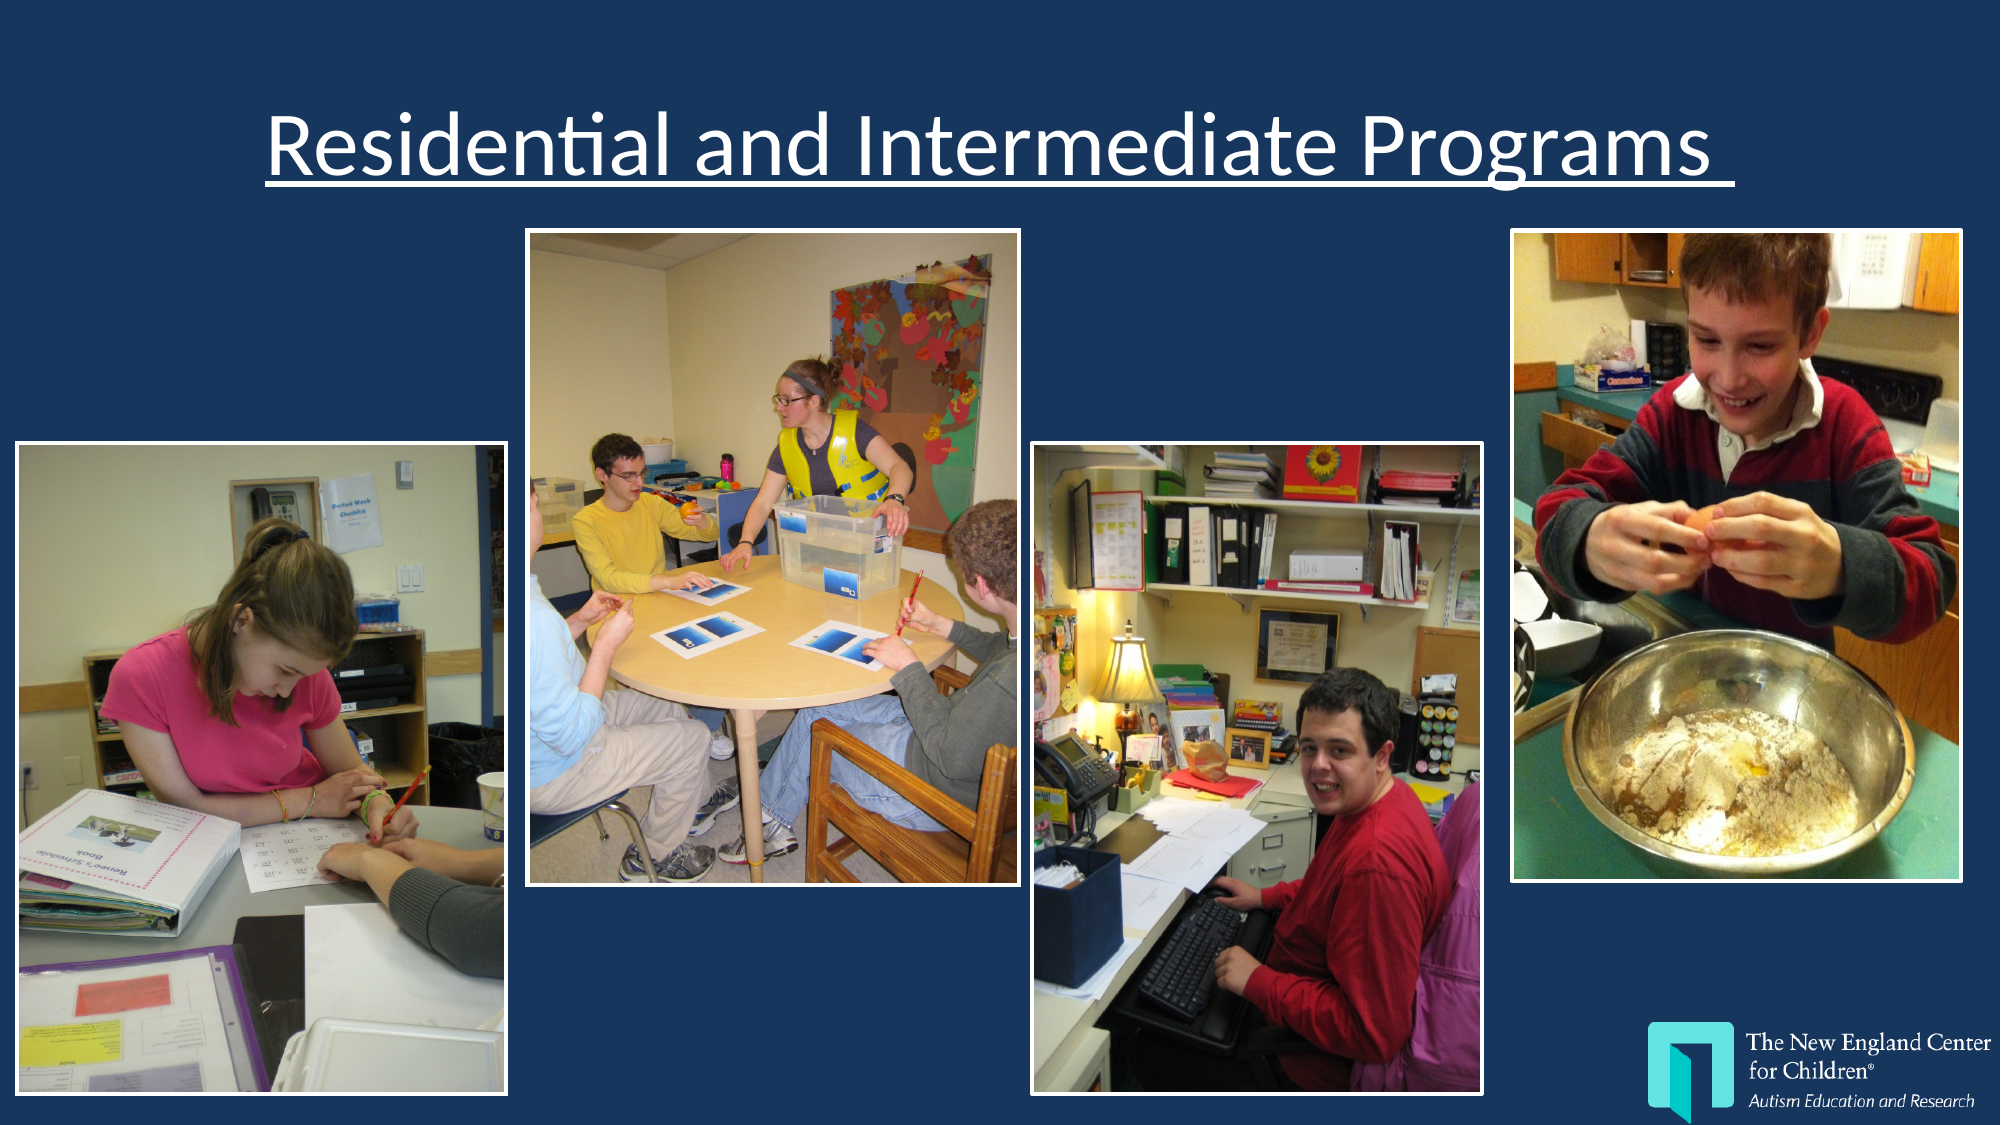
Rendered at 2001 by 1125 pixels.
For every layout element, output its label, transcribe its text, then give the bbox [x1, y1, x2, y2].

picture [529, 232, 1018, 883]
picture [1513, 232, 1960, 880]
title Residential and Intermediate Programs [99, 45, 1900, 233]
picture [1648, 1022, 1991, 1124]
picture [18, 445, 504, 1092]
picture [1033, 445, 1480, 1092]
